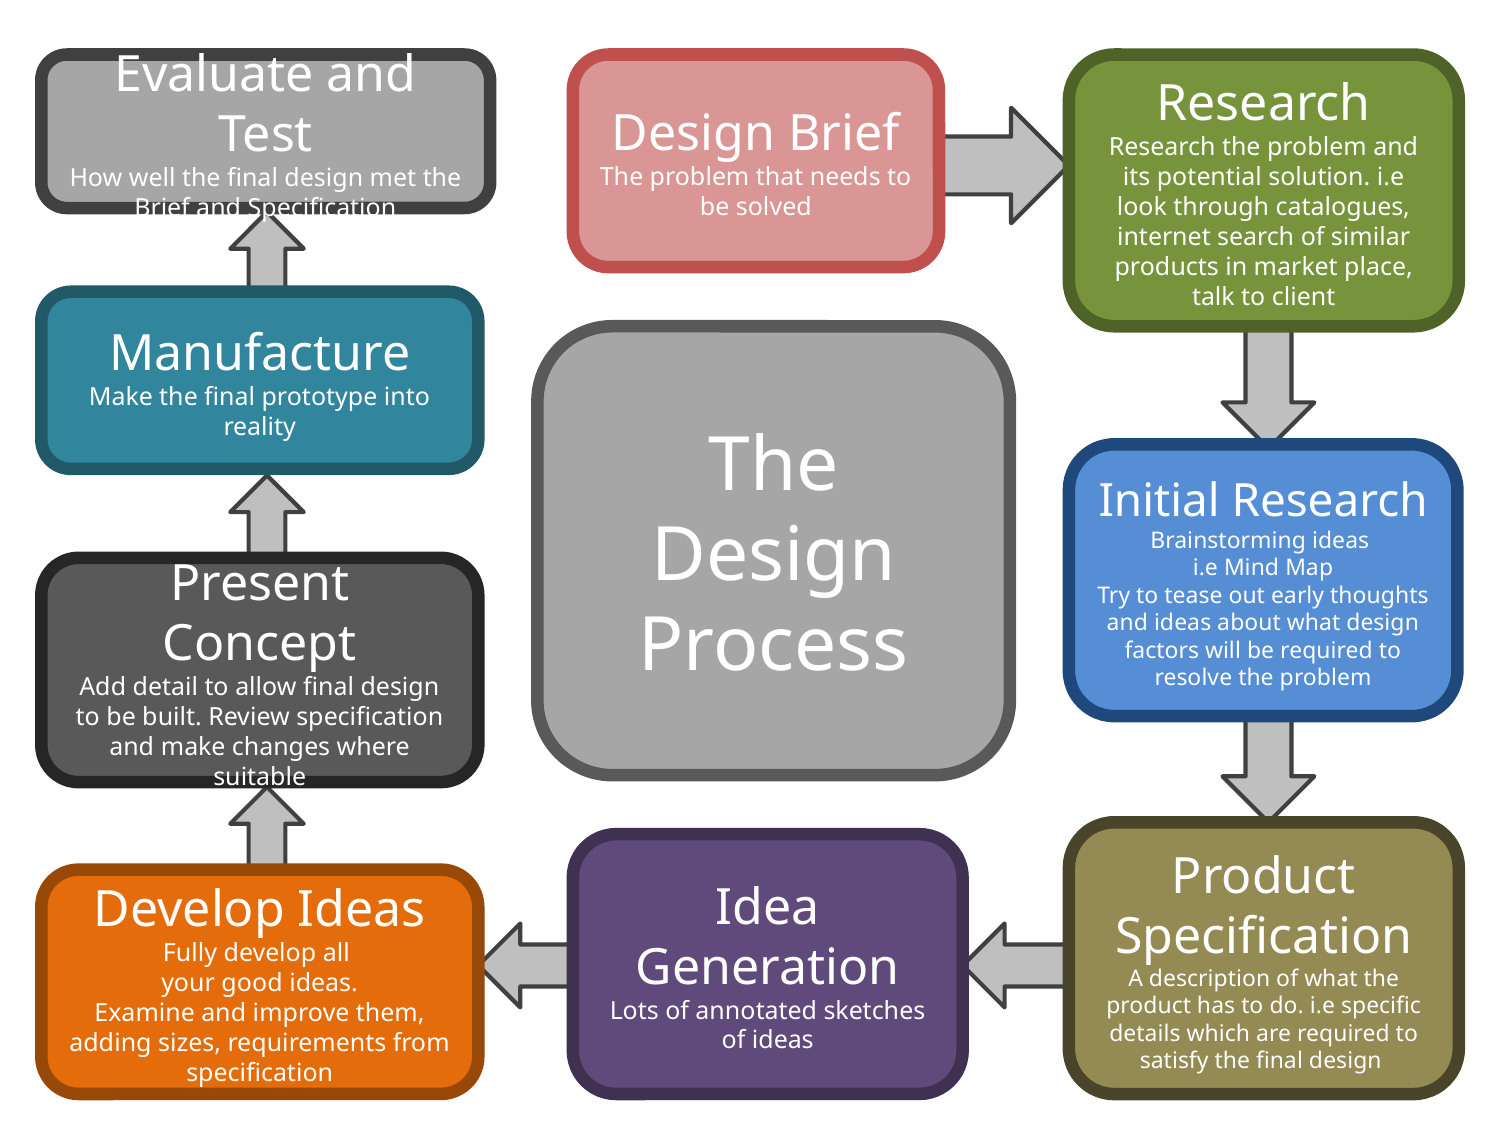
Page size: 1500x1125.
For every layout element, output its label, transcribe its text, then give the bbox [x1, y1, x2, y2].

text_box Initial Research Brainstorming ideas i.e Mind Map Try to tease out early thoughts and ideas about what design factors will be required to resolve the problem [1066, 442, 1460, 719]
text_box [228, 211, 306, 289]
text_box [942, 105, 1066, 226]
text_box Present Concept Add detail to allow final design to be built. Review specification and make changes where suitable [39, 555, 481, 785]
text_box [228, 473, 306, 555]
text_box [228, 785, 306, 867]
text_box [481, 921, 570, 1010]
text_box Design Brief The problem that needs to be solved [570, 52, 942, 270]
text_box Idea Generation Lots of annotated sketches of ideas [570, 832, 965, 1097]
text_box [1220, 719, 1317, 820]
text_box Manufacture Make the final prototype into reality [39, 289, 481, 471]
text_box Develop Ideas Fully develop all your good ideas. Examine and improve them, adding sizes, requirements from specification [39, 867, 481, 1097]
text_box [965, 921, 1066, 1010]
text_box Evaluate and Test How well the final design met the Brief and Specification [39, 52, 493, 211]
text_box [1220, 329, 1317, 442]
text_box Product Specification A description of what the product has to do. i.e specific details which are required to satisfy the final design [1066, 820, 1461, 1097]
text_box Research Research the problem and its potential solution. i.e look through catalogues, internet search of similar products in market place, talk to client [1066, 52, 1461, 329]
text_box The Design Process [535, 324, 1012, 778]
